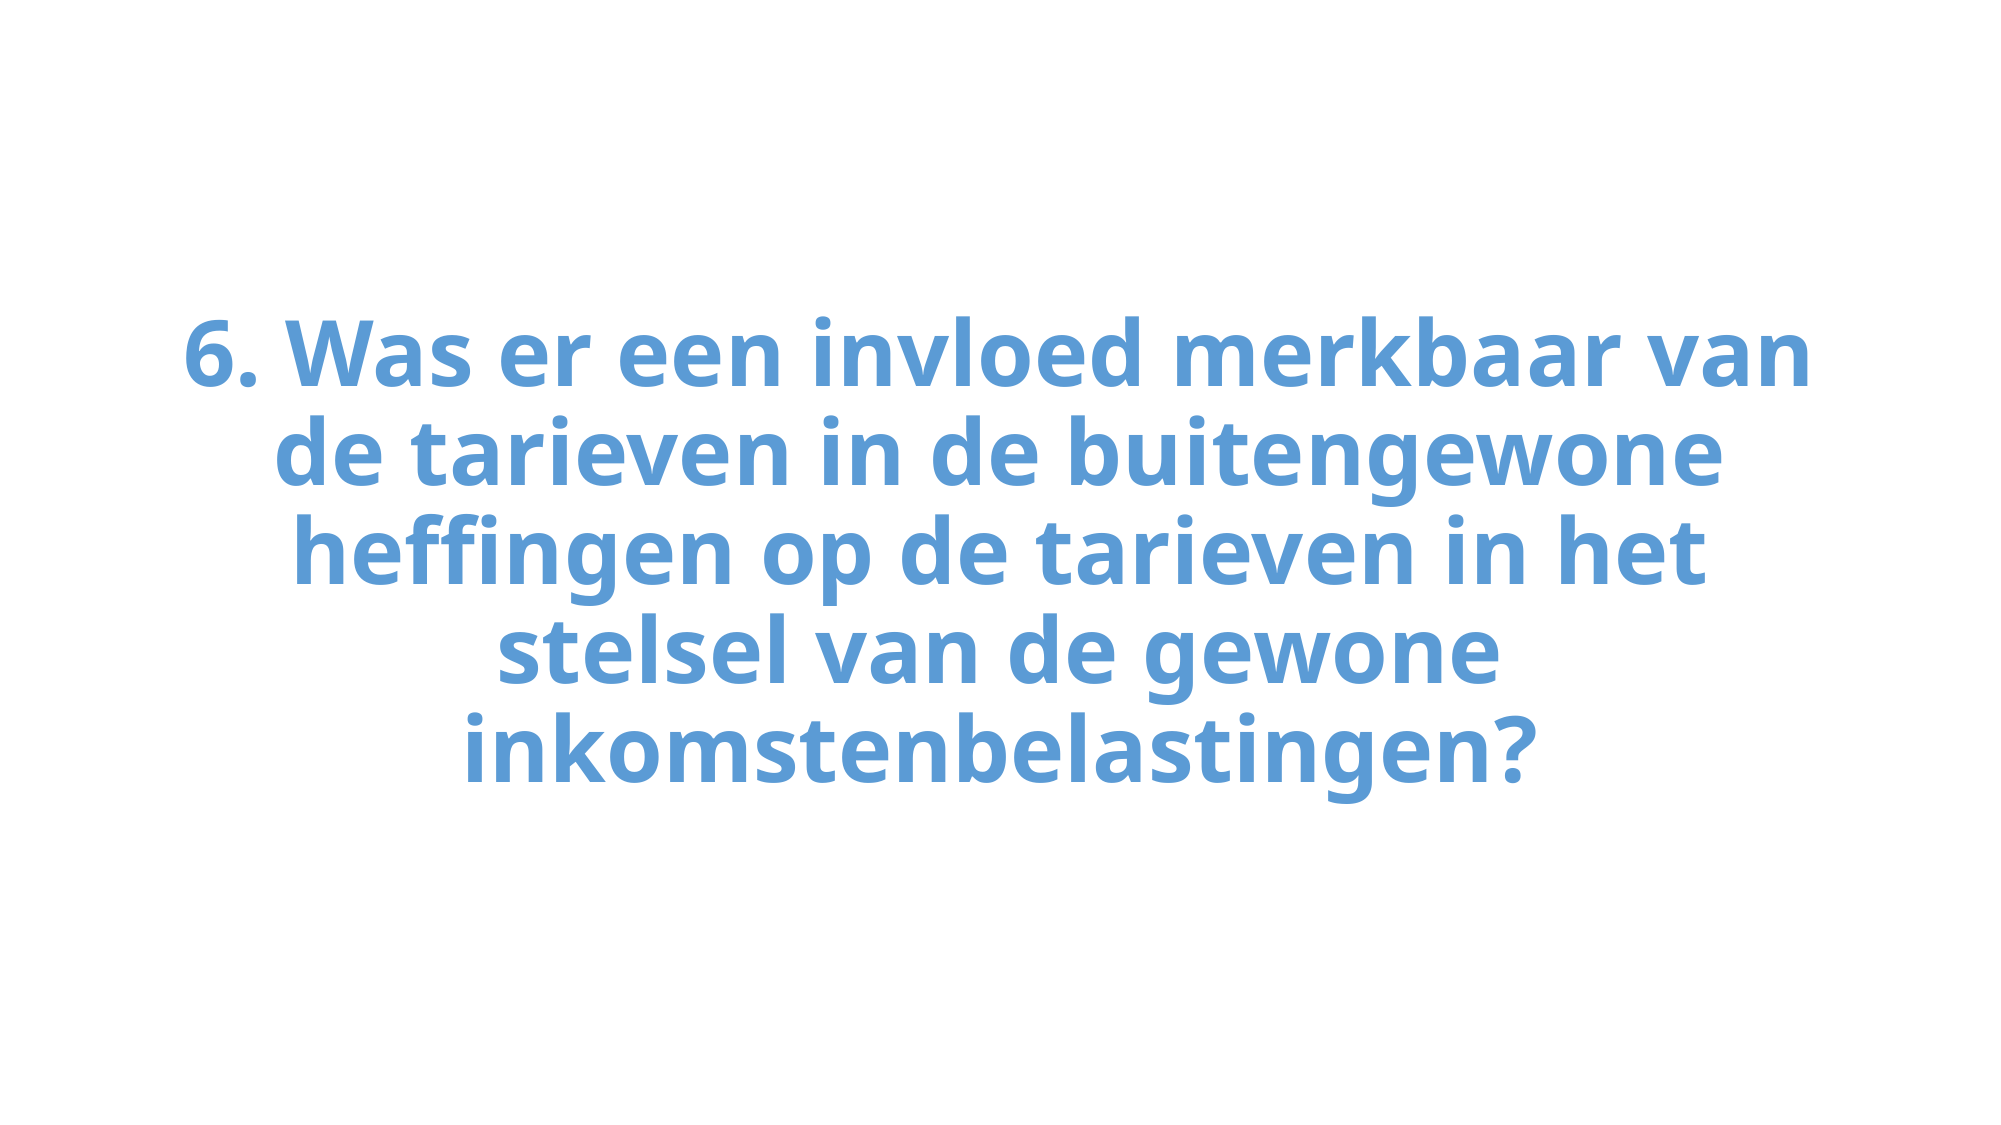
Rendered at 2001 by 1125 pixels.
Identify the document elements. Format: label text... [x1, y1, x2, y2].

list 6. Was er een invloed merkbaar van de tarieven in de buitengewone heffingen op de tarieven in het stelsel van de gewone inkomstenbelastingen? [137, 299, 1863, 1014]
